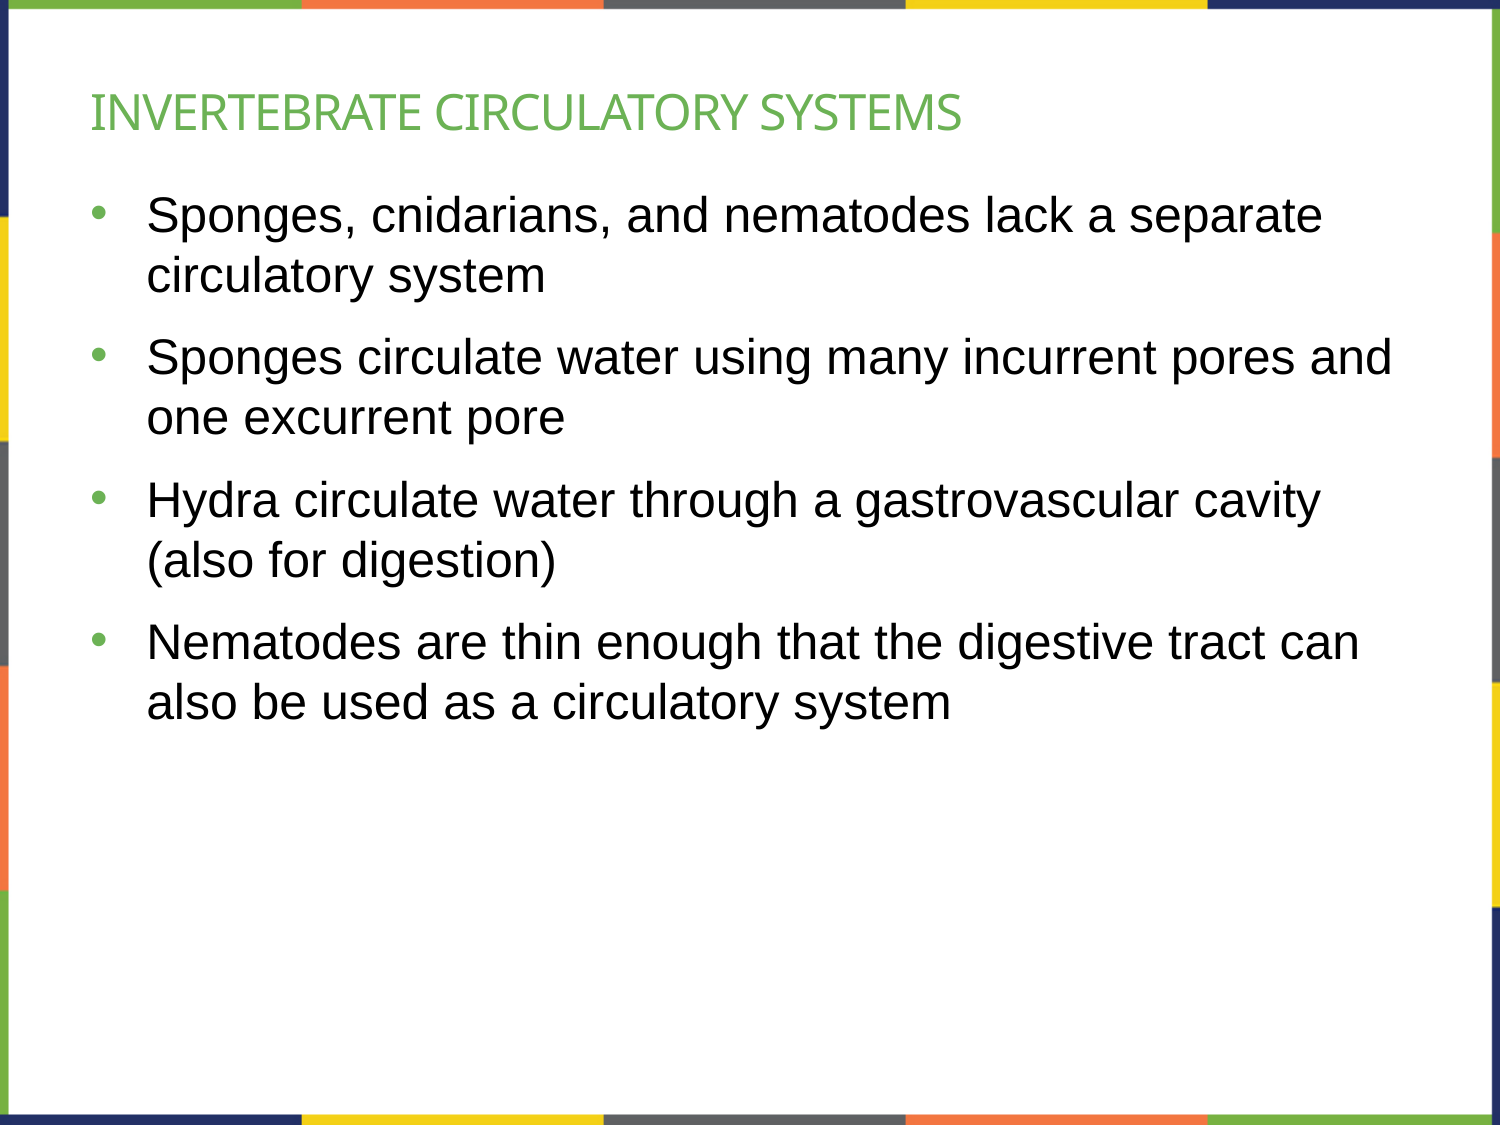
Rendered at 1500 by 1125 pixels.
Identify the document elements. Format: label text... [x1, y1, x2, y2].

picture [0, 0, 1500, 1125]
list Sponges, cnidarians, and nematodes lack a separate circulatory system Sponges circulate water using many incurrent pores and one excurrent pore Hydra circulate water through a gastrovascular cavity (also for digestion) Nematodes are thin enough that the digestive tract can also be used as a circulatory system [75, 174, 1444, 828]
title Invertebrate Circulatory Systems [75, 39, 1398, 148]
